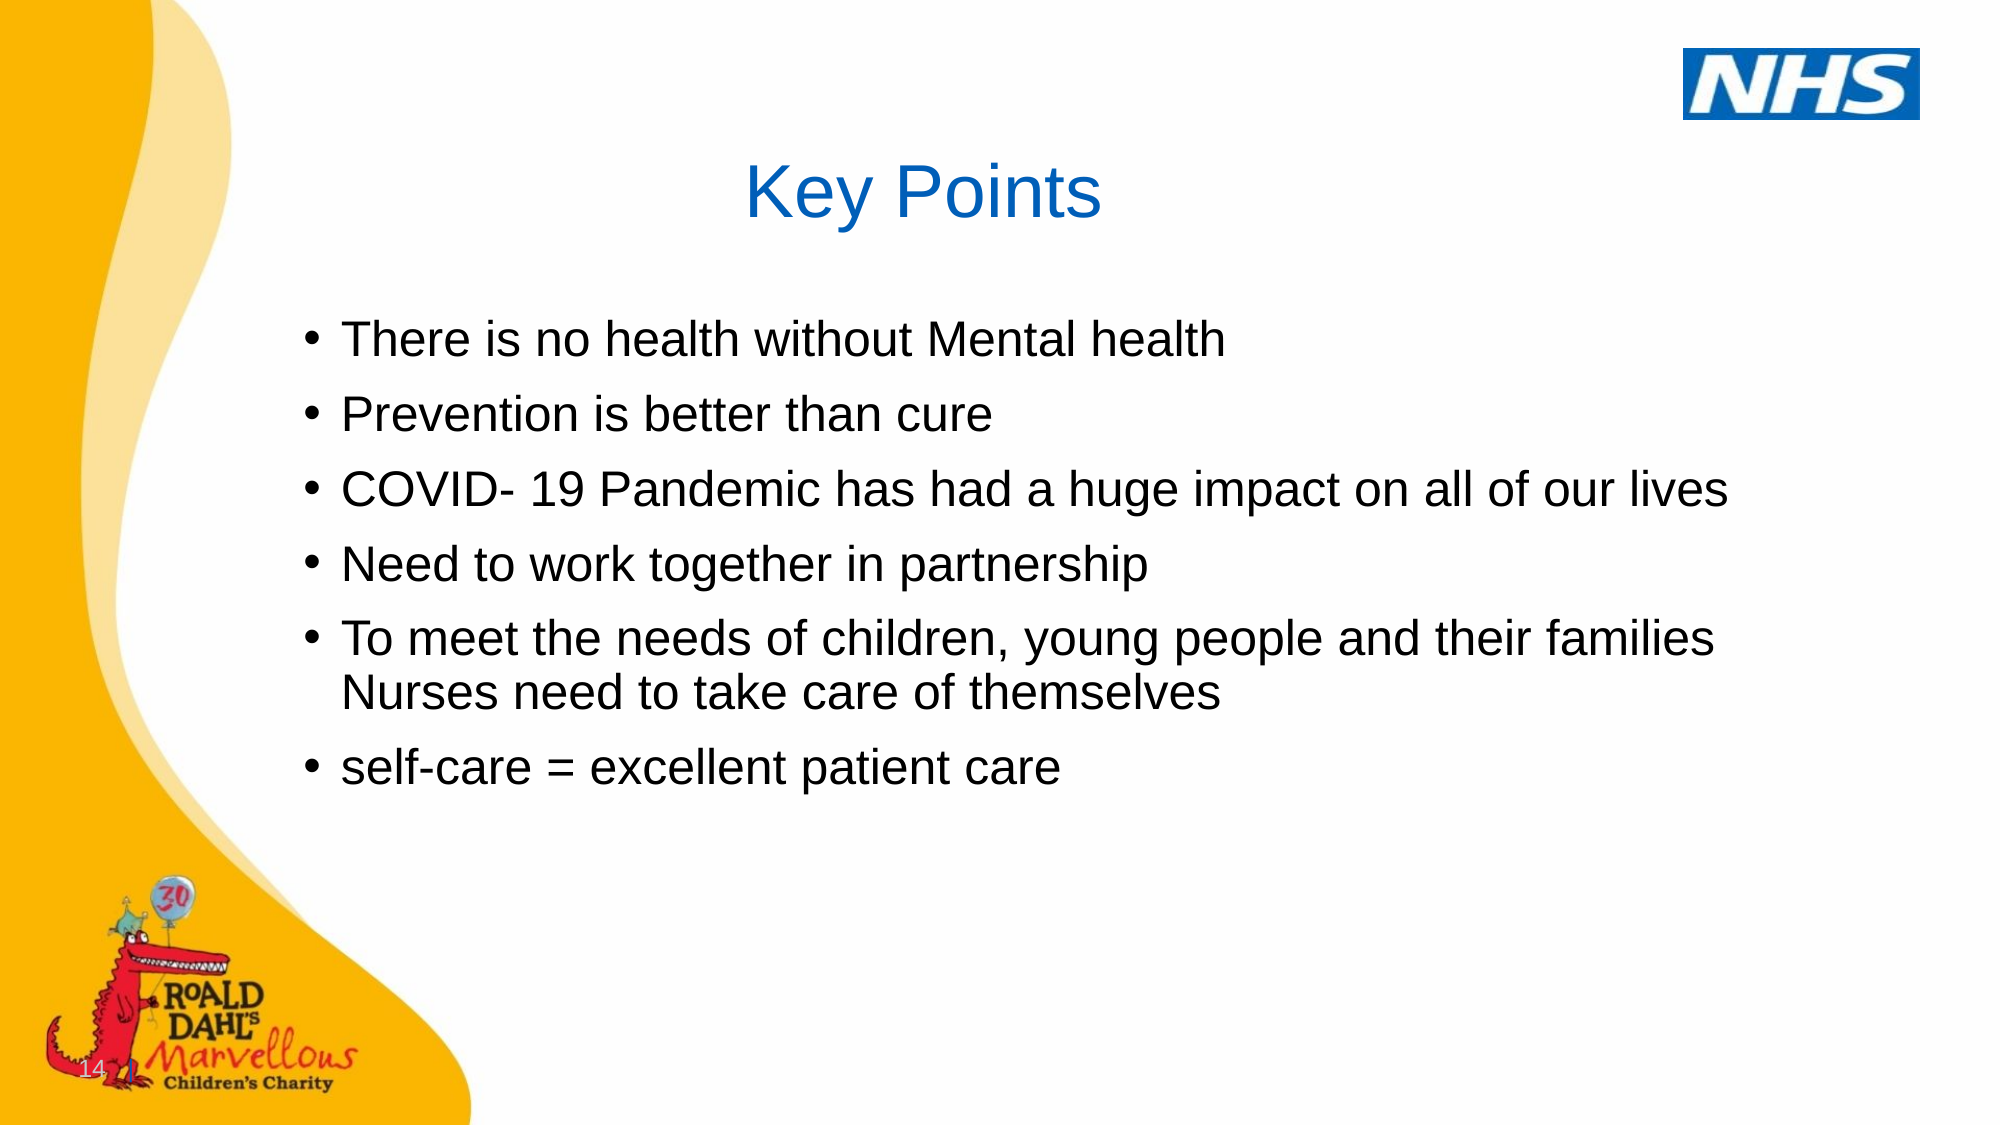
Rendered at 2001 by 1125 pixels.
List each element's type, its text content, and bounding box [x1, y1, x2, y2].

list There is no health without Mental health Prevention is better than cure COVID- 19 Pandemic has had a huge impact on all of our lives Need to work together in partnership To meet the needs of children, young people and their families Nurses need to take care of themselves self-care = excellent patient care [288, 305, 1795, 920]
picture [0, 0, 2001, 1125]
title Key Points [688, 142, 2000, 244]
